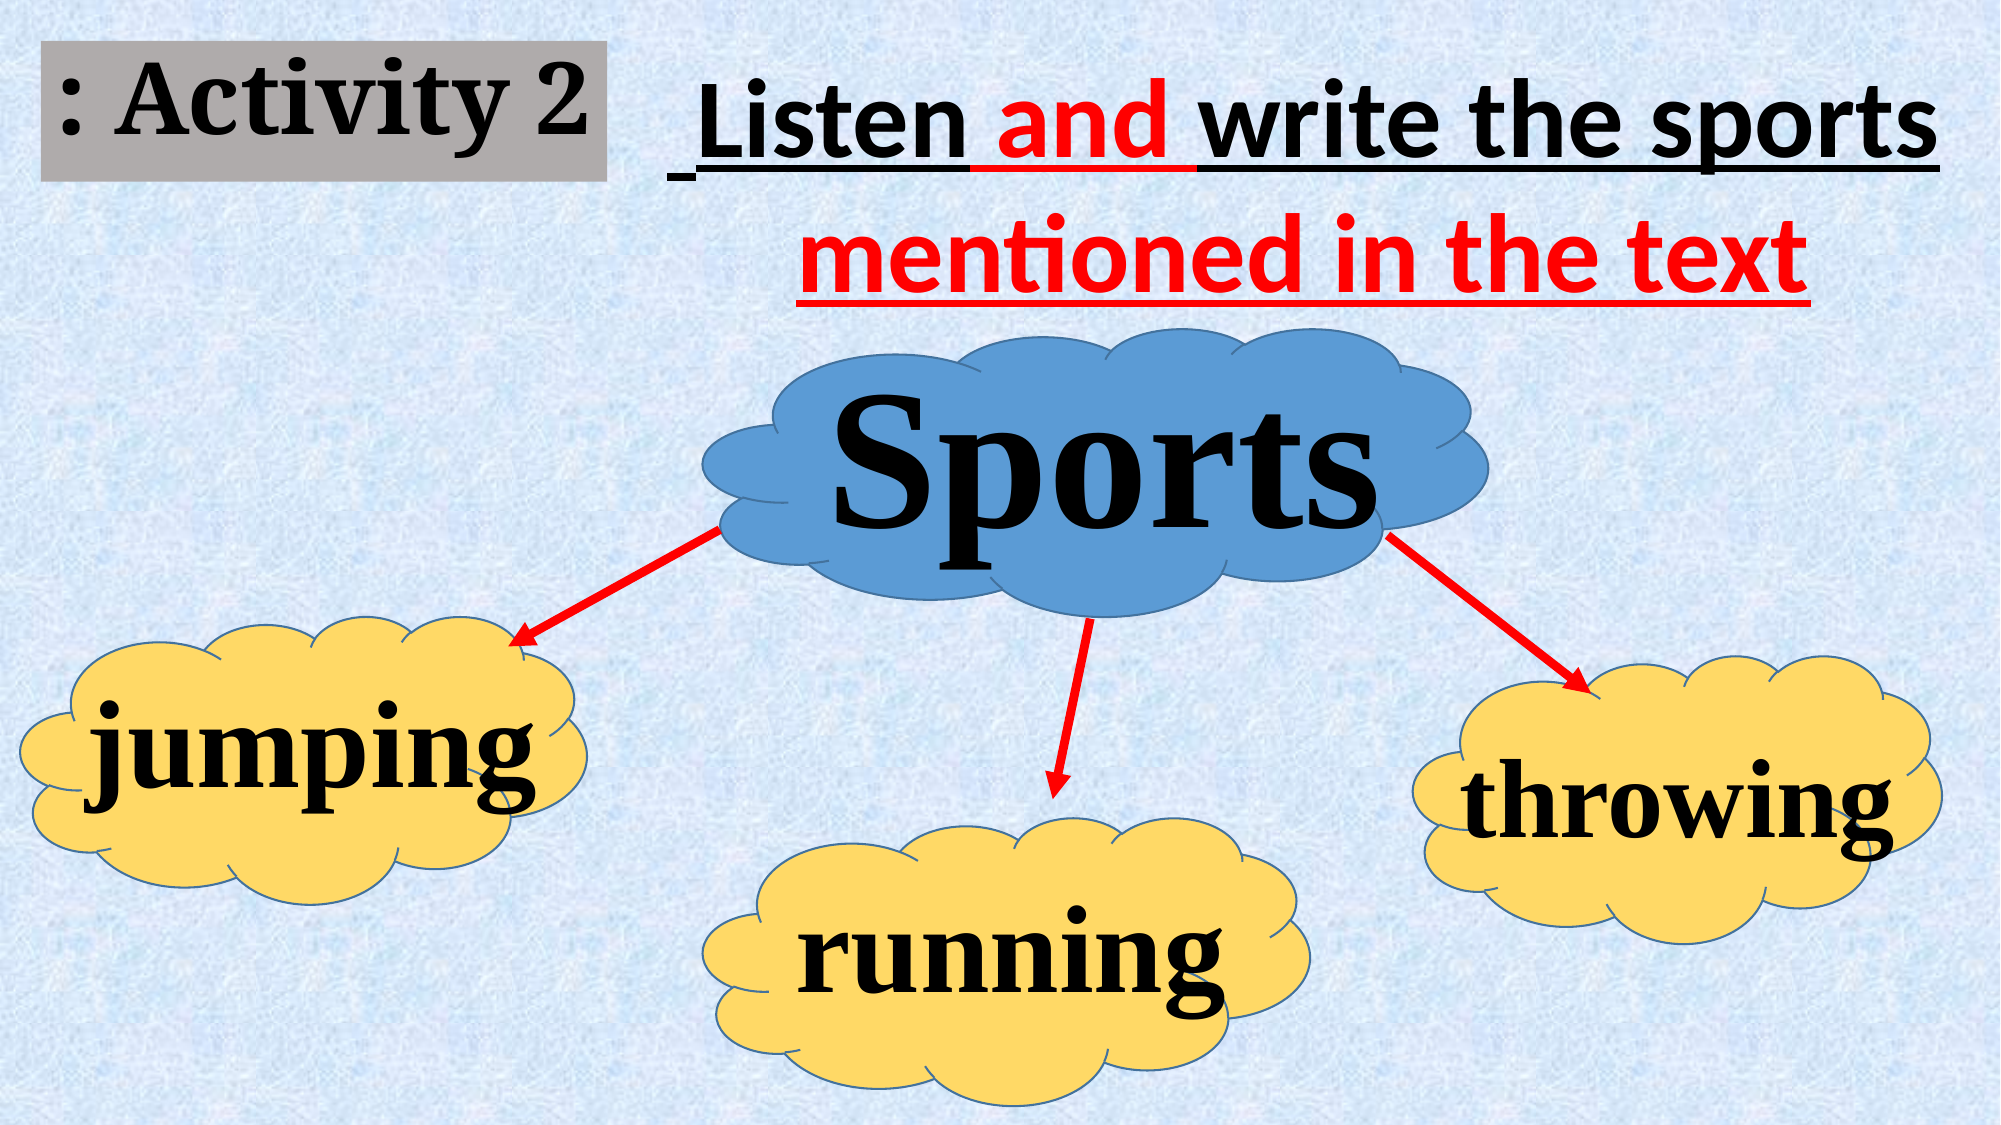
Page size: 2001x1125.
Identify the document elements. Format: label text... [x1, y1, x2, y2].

text_box [1411, 754, 1871, 946]
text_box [1387, 535, 1592, 694]
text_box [1052, 618, 1091, 800]
text_box jumping [70, 655, 553, 821]
text_box [1226, 576, 1329, 583]
text_box [1466, 655, 1944, 846]
text_box [701, 370, 811, 568]
text_box [701, 863, 1229, 1108]
text_box running [780, 859, 1241, 1025]
text_box Activity 2 : [40, 40, 608, 182]
picture [0, 0, 2001, 1125]
text_box Sports [811, 320, 1397, 576]
text_box [18, 711, 512, 906]
text_box throwing [1444, 717, 1910, 868]
text_box [786, 817, 1312, 1018]
text_box Listen and write the sports mentioned in the text [652, 37, 1955, 323]
text_box [1397, 358, 1490, 529]
text_box [553, 663, 589, 806]
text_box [508, 529, 720, 647]
text_box [103, 615, 535, 655]
text_box [822, 576, 1222, 619]
